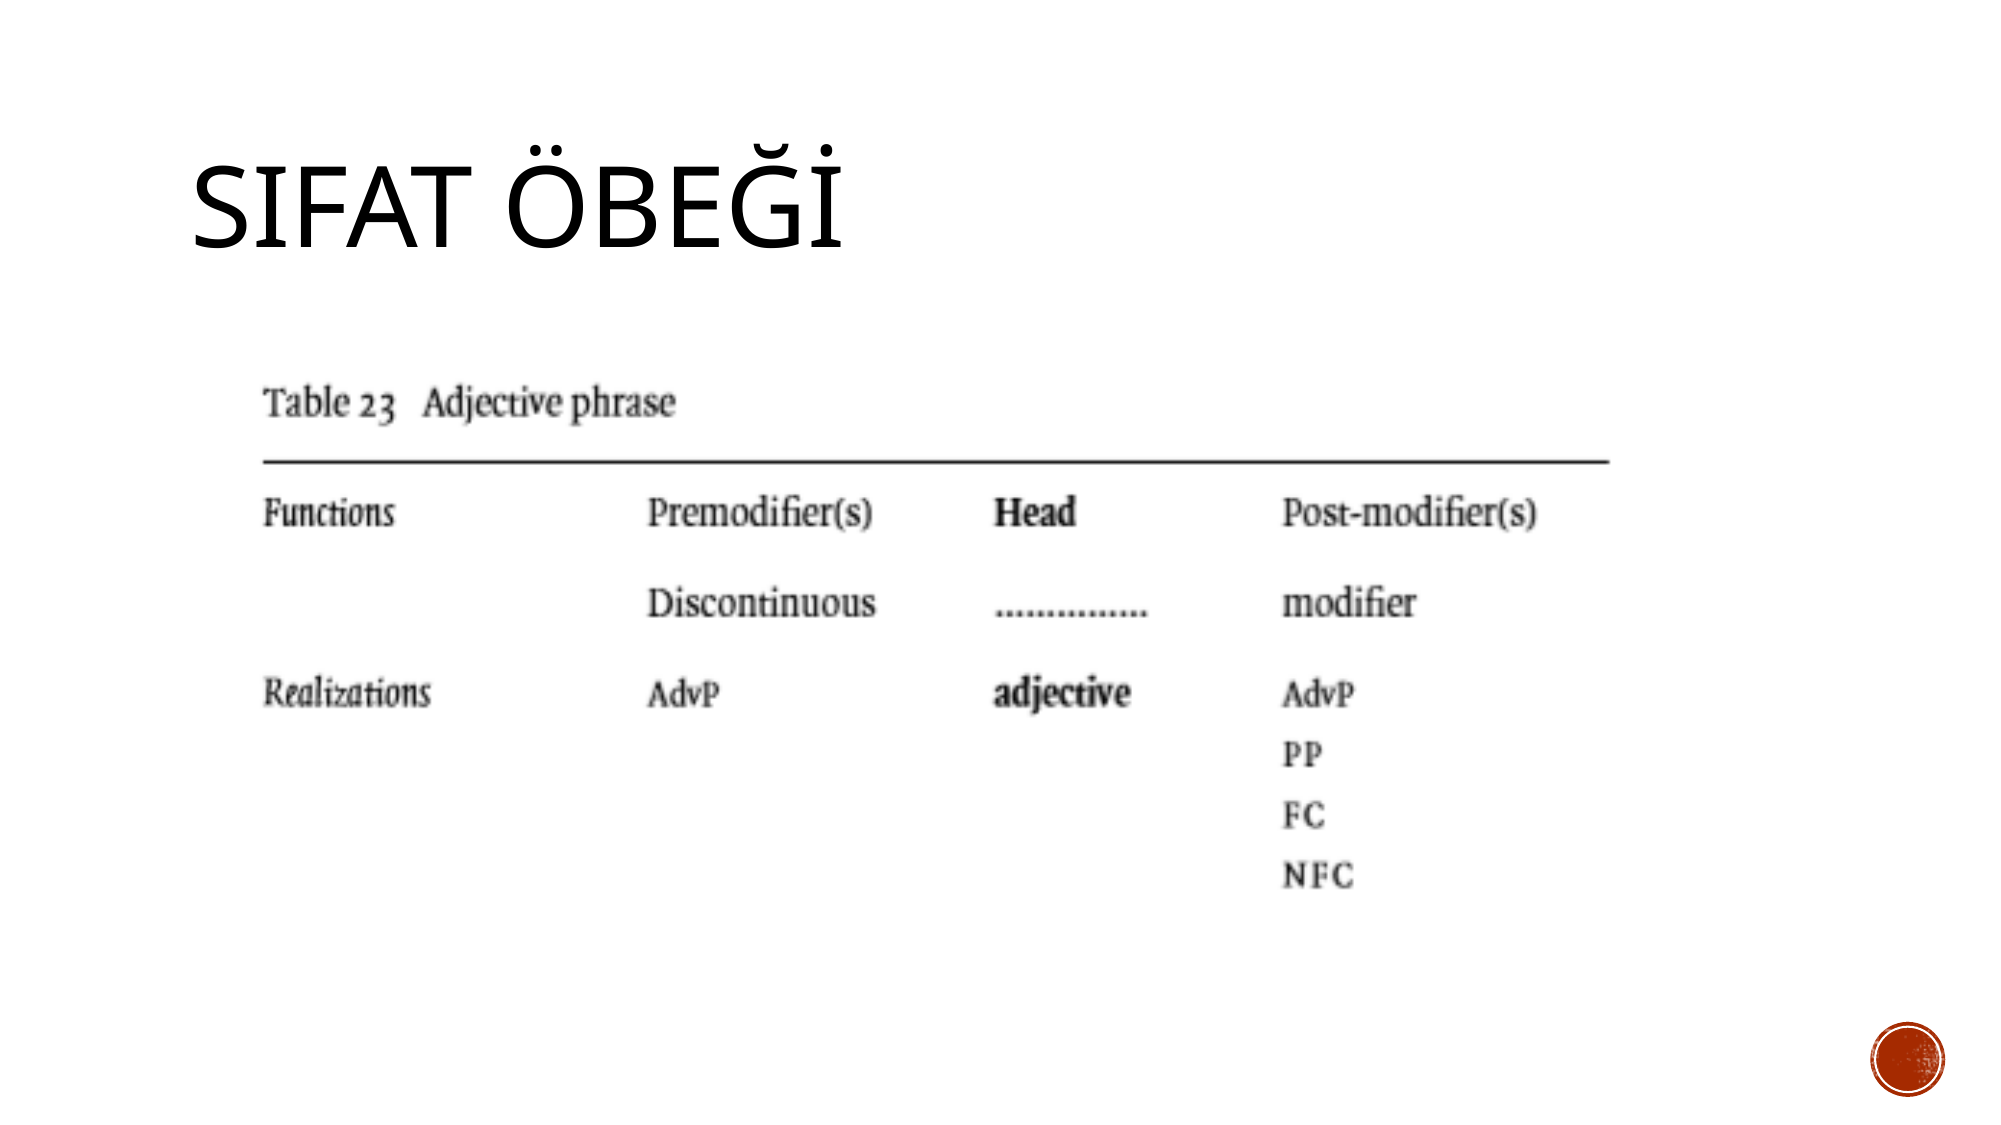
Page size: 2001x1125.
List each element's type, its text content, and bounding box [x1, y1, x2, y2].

title SIFAT ÖBEĞİ [175, 79, 1826, 344]
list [196, 344, 1673, 978]
